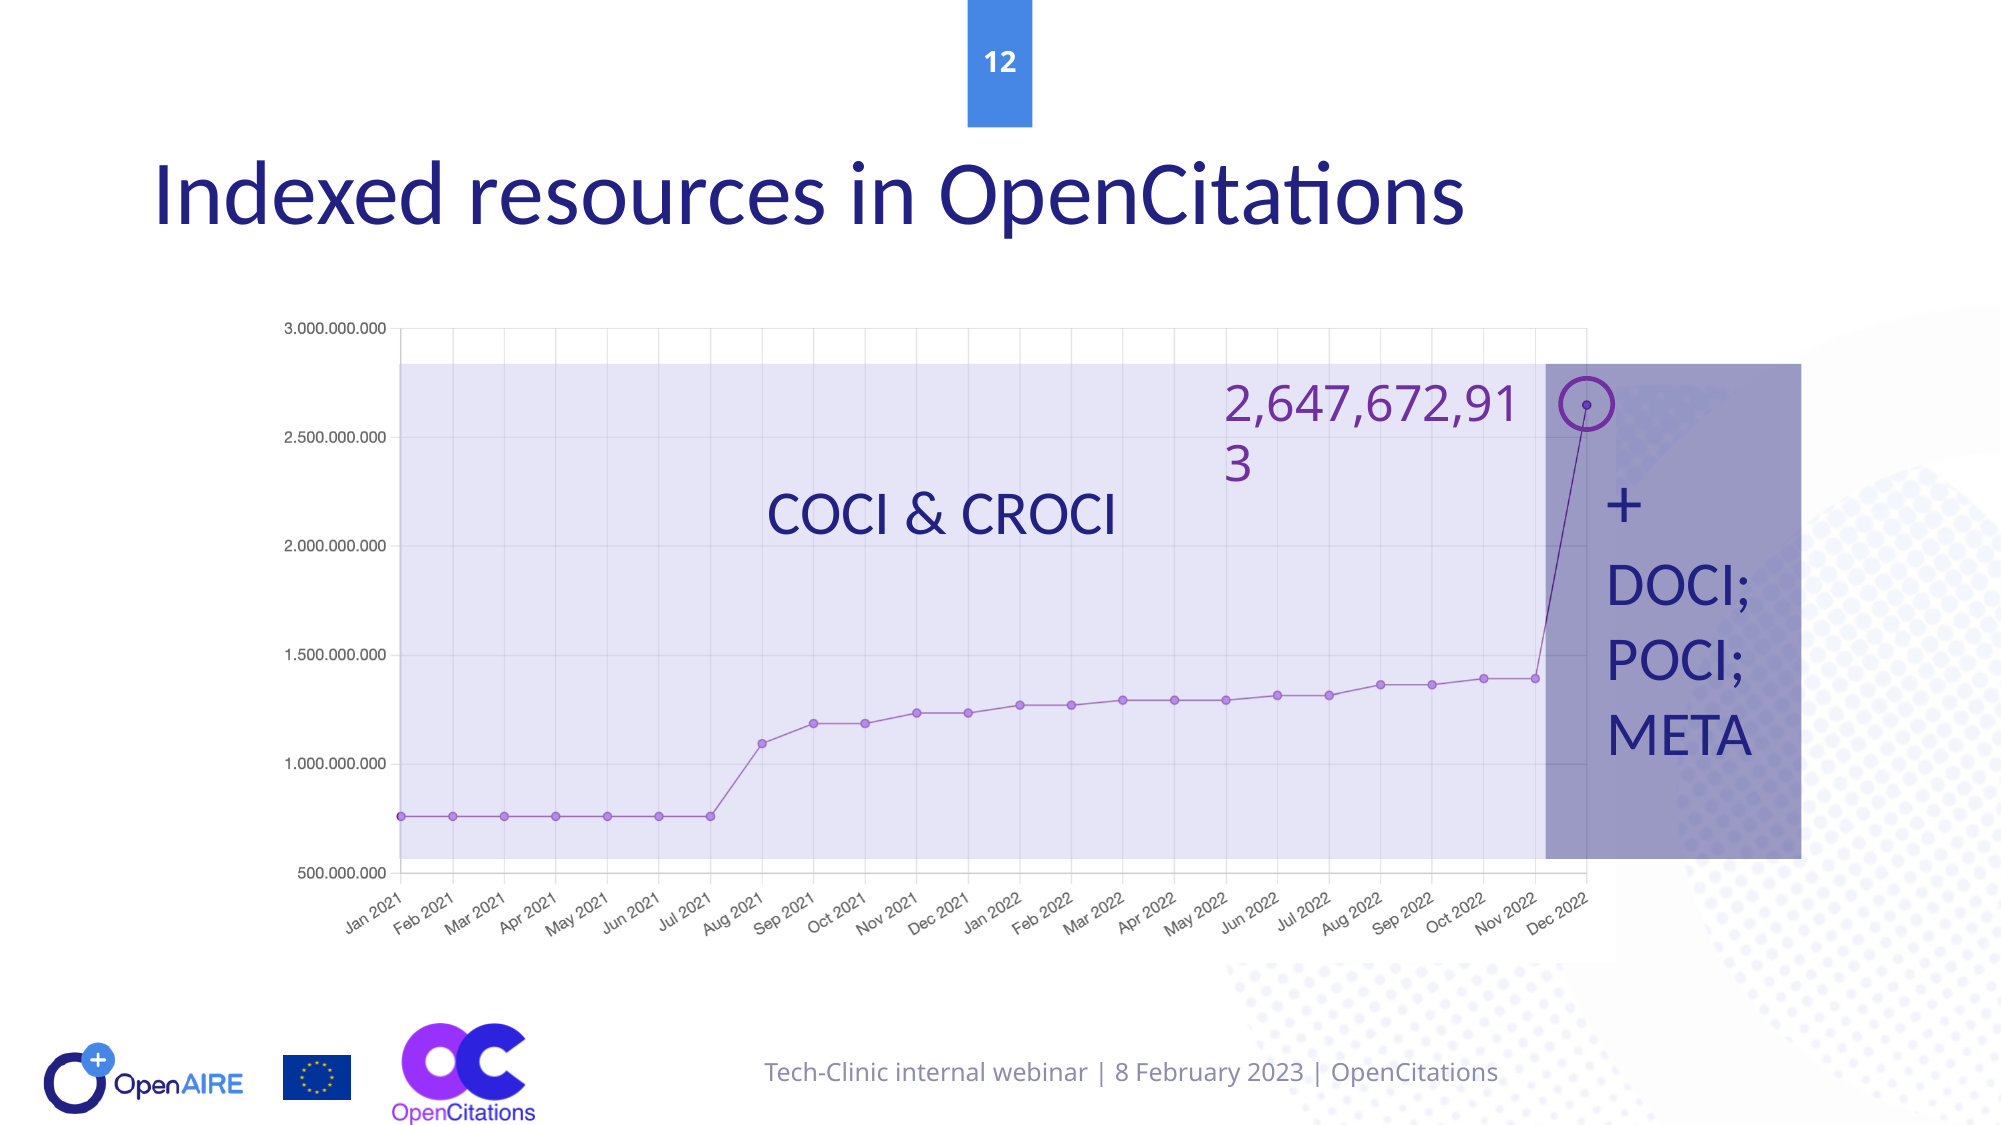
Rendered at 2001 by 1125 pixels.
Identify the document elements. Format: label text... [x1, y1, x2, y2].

picture [283, 1055, 351, 1100]
picture [392, 1023, 535, 1125]
slide_number 12 [967, 0, 1033, 128]
picture [43, 1042, 243, 1114]
text_box [1616, 776, 1802, 860]
text_box [1616, 363, 1802, 448]
footer Tech-Clinic internal webinar | 8 February 2023 | OpenCitations [535, 1042, 1872, 1100]
text_box + DOCI; POCI; META [1616, 448, 1802, 776]
picture [261, 319, 1616, 963]
title Indexed resources in OpenCitations [137, 111, 1863, 278]
